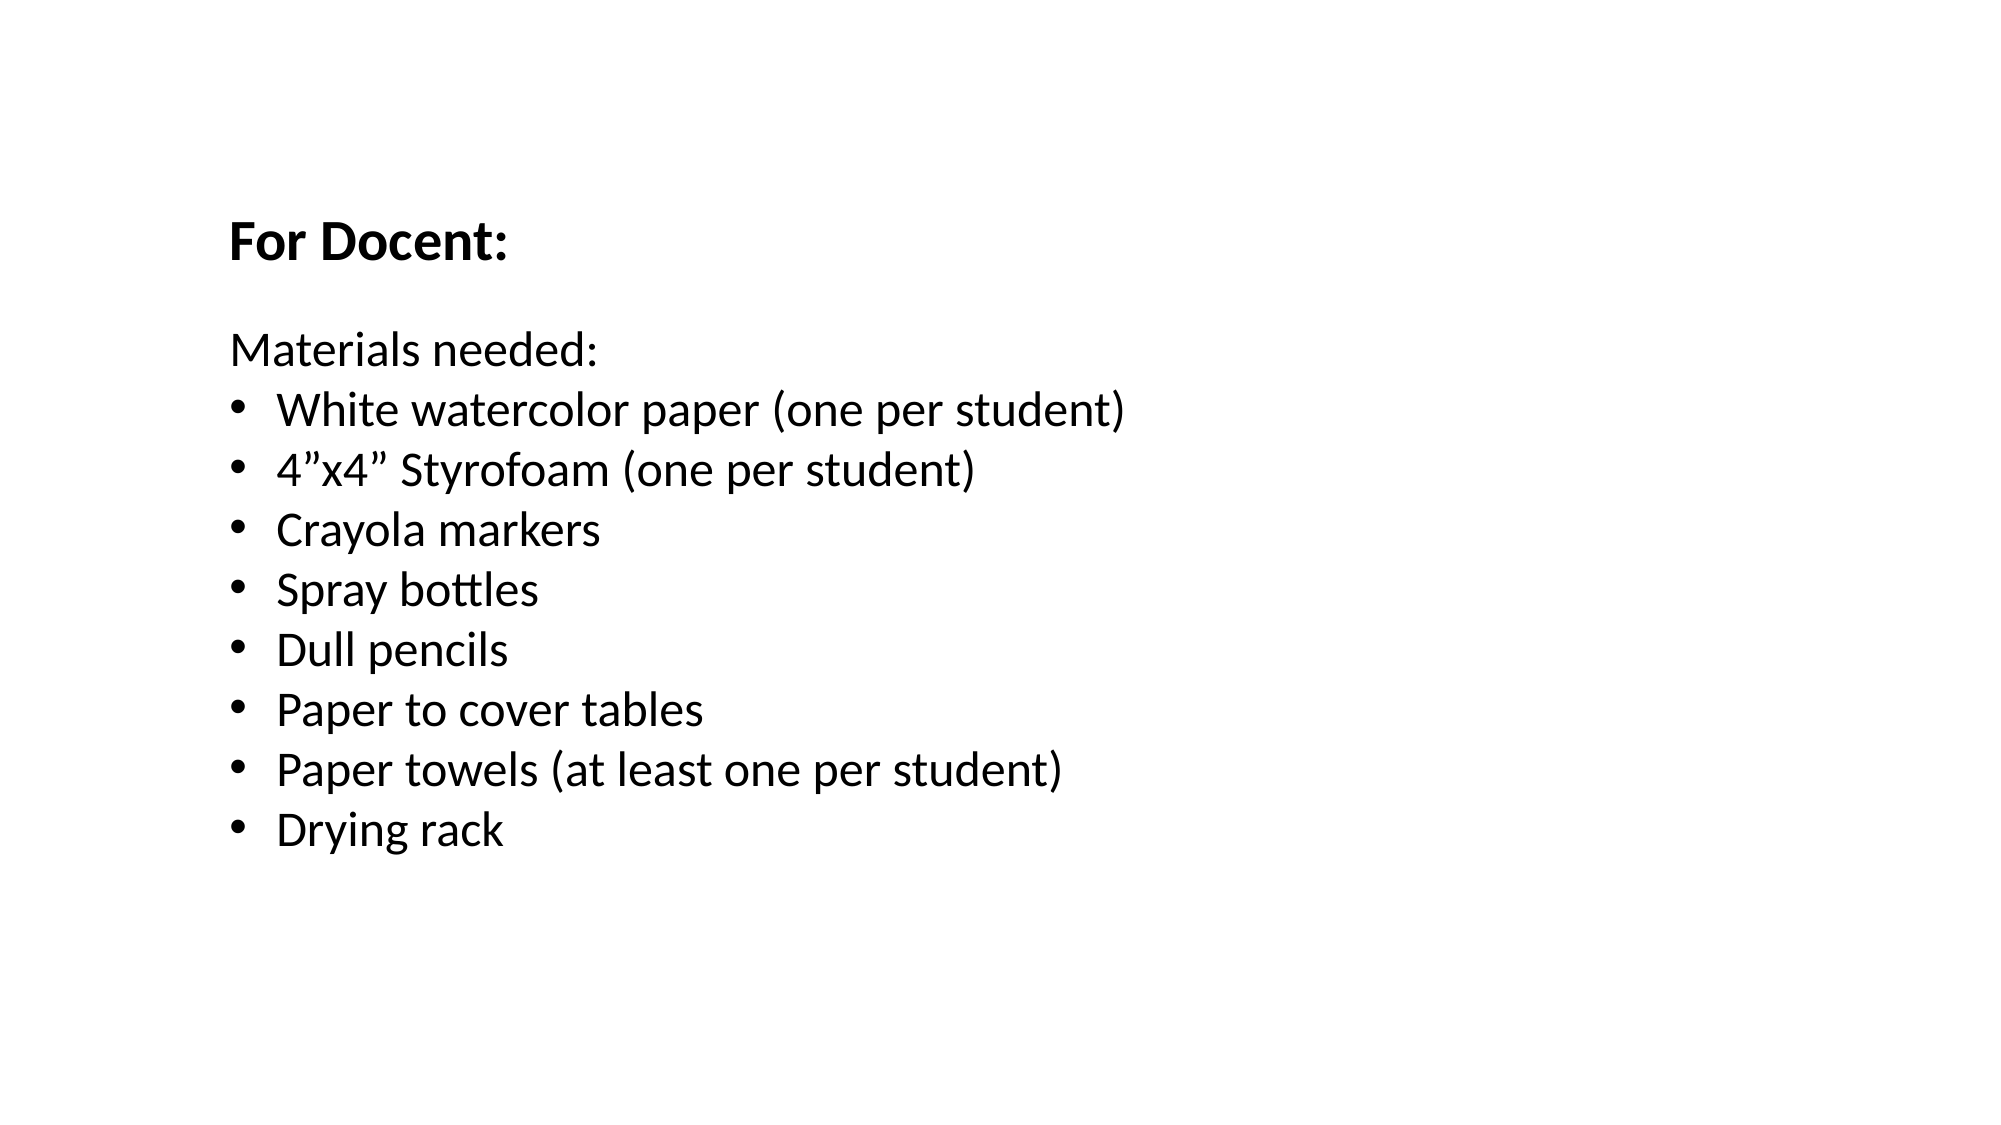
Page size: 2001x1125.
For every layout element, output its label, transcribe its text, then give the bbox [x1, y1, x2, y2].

text_box For Docent: Materials needed: White watercolor paper (one per student) 4”x4” Styrofoam (one per student) Crayola markers Spray bottles Dull pencils Paper to cover tables Paper towels (at least one per student) Drying rack [214, 194, 1859, 909]
